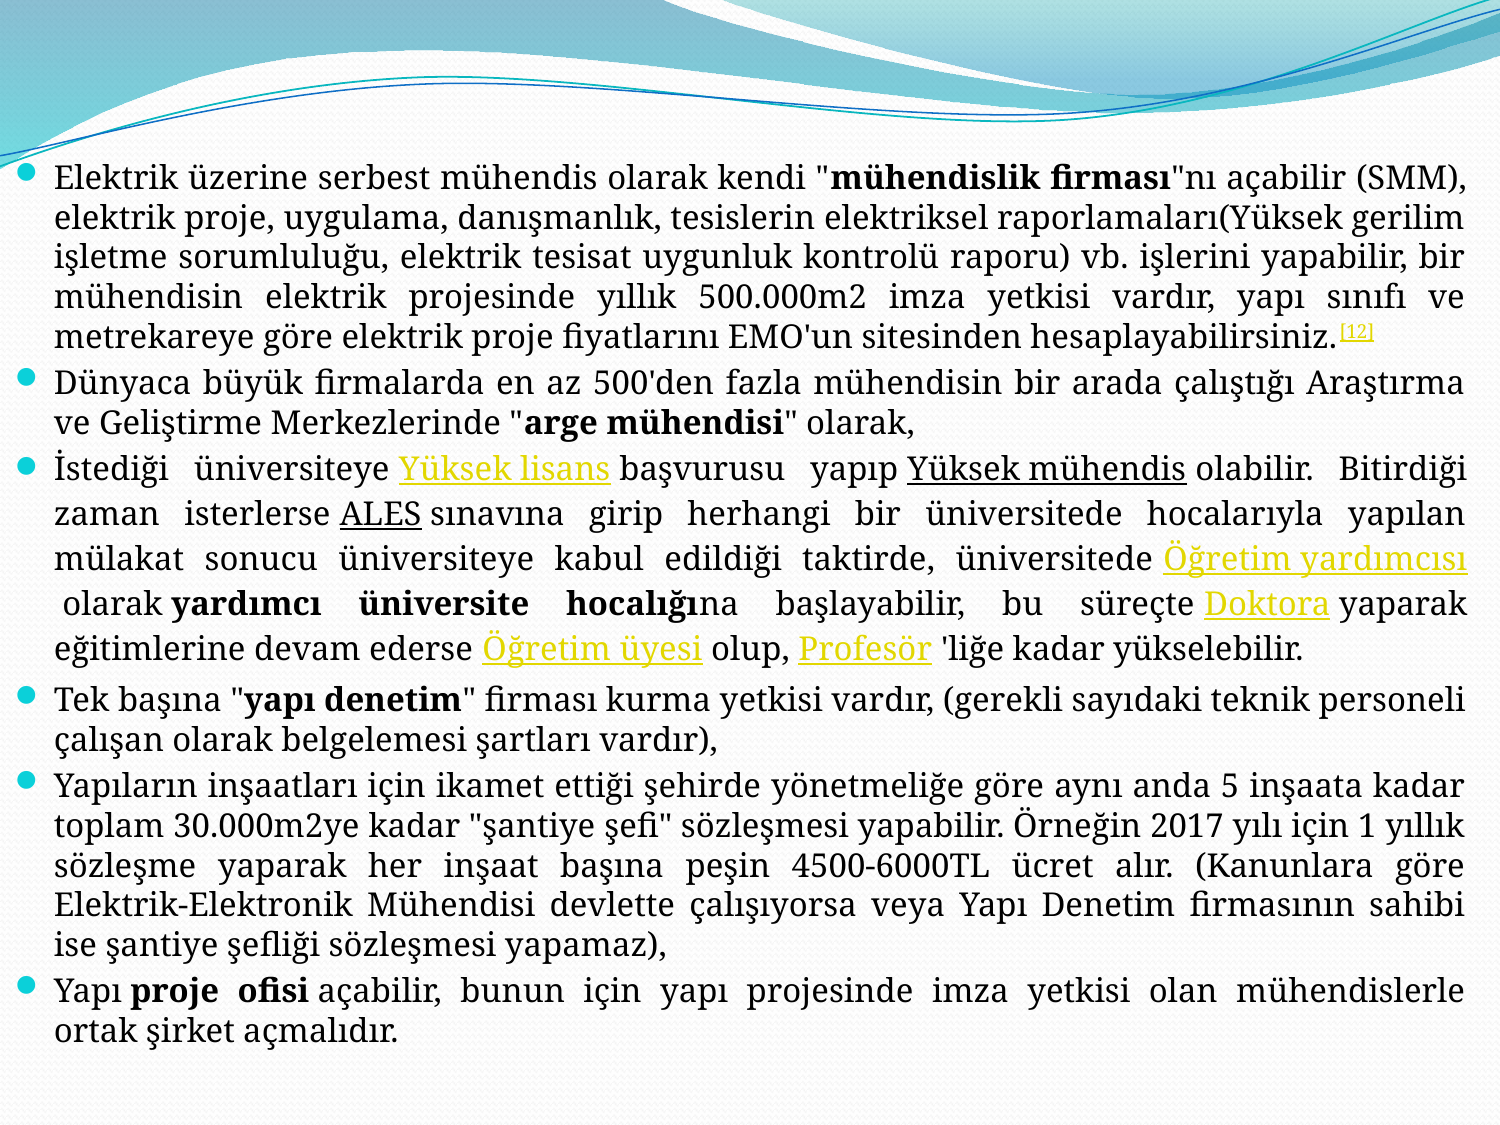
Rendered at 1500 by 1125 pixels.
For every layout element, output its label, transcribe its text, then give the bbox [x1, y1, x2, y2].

list Elektrik üzerine serbest mühendis olarak kendi "mühendislik firması"nı açabilir (SMM), elektrik proje, uygulama, danışmanlık, tesislerin elektriksel raporlamaları(Yüksek gerilim işletme sorumluluğu, elektrik tesisat uygunluk kontrolü raporu) vb. işlerini yapabilir, bir mühendisin elektrik projesinde yıllık 500.000m2 imza yetkisi vardır, yapı sınıfı ve metrekareye göre elektrik proje fiyatlarını EMO'un sitesinden hesaplayabilirsiniz.[12] Dünyaca büyük firmalarda en az 500'den fazla mühendisin bir arada çalıştığı Araştırma ve Geliştirme Merkezlerinde "arge mühendisi" olarak, İstediği üniversiteye Yüksek lisans başvurusu yapıp Yüksek mühendis olabilir. Bitirdiği zaman isterlerse ALES sınavına girip herhangi bir üniversitede hocalarıyla yapılan mülakat sonucu üniversiteye kabul edildiği taktirde, üniversitede Öğretim yardımcısı olarak yardımcı üniversite hocalığına başlayabilir, bu süreçte Doktora yaparak eğitimlerine devam ederse Öğretim üyesi olup, Profesör 'liğe kadar yükselebilir. Tek başına "yapı denetim" firması kurma yetkisi vardır, (gerekli sayıdaki teknik personeli çalışan olarak belgelemesi şartları vardır), Yapıların inşaatları için ikamet ettiği şehirde yönetmeliğe göre aynı anda 5 inşaata kadar toplam 30.000m2ye kadar "şantiye şefi" sözleşmesi yapabilir. Örneğin 2017 yılı için 1 yıllık sözleşme yaparak her inşaat başına peşin 4500-6000TL ücret alır. (Kanunlara göre Elektrik-Elektronik Mühendisi devlette çalışıyorsa veya Yapı Denetim firmasının sahibi ise şantiye şefliği sözleşmesi yapamaz), Yapı proje ofisi açabilir, bunun için yapı projesinde imza yetkisi olan mühendislerle ortak şirket açmalıdır. [0, 149, 1483, 1106]
